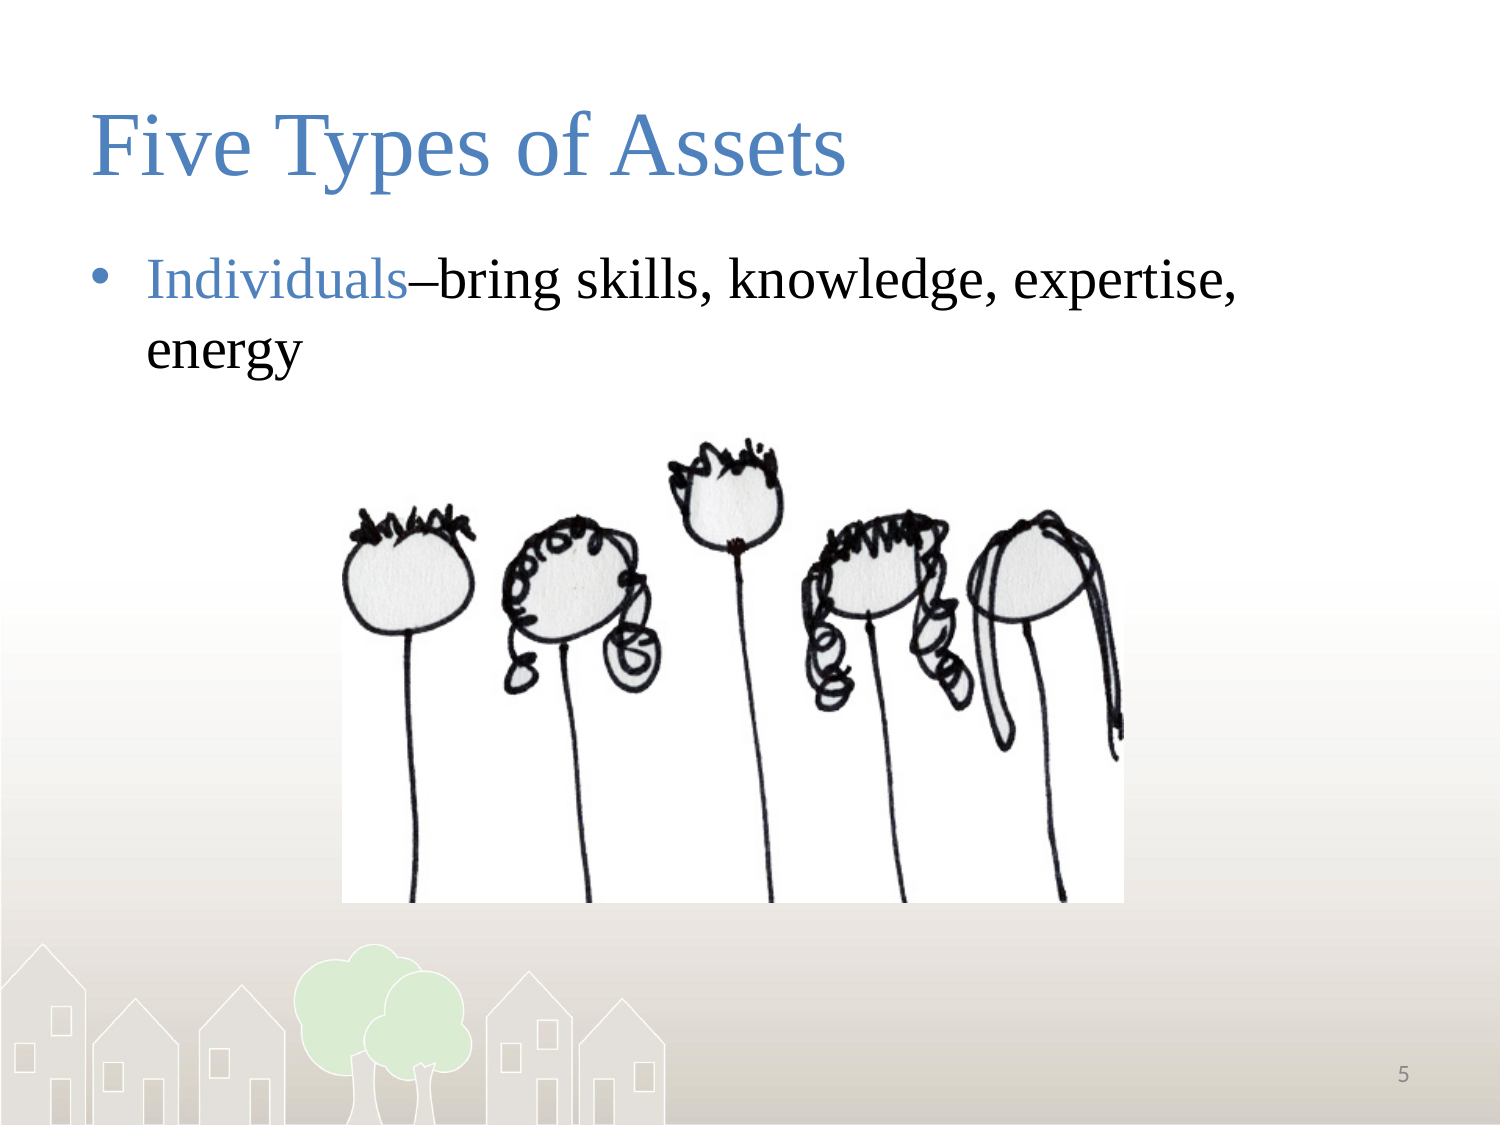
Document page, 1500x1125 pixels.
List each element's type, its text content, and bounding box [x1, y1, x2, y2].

title Five Types of Assets [75, 45, 1425, 233]
picture [0, 0, 1500, 1125]
list Individuals–bring skills, knowledge, expertise, energy [75, 233, 1425, 1048]
slide_number 5 [1074, 1042, 1425, 1103]
